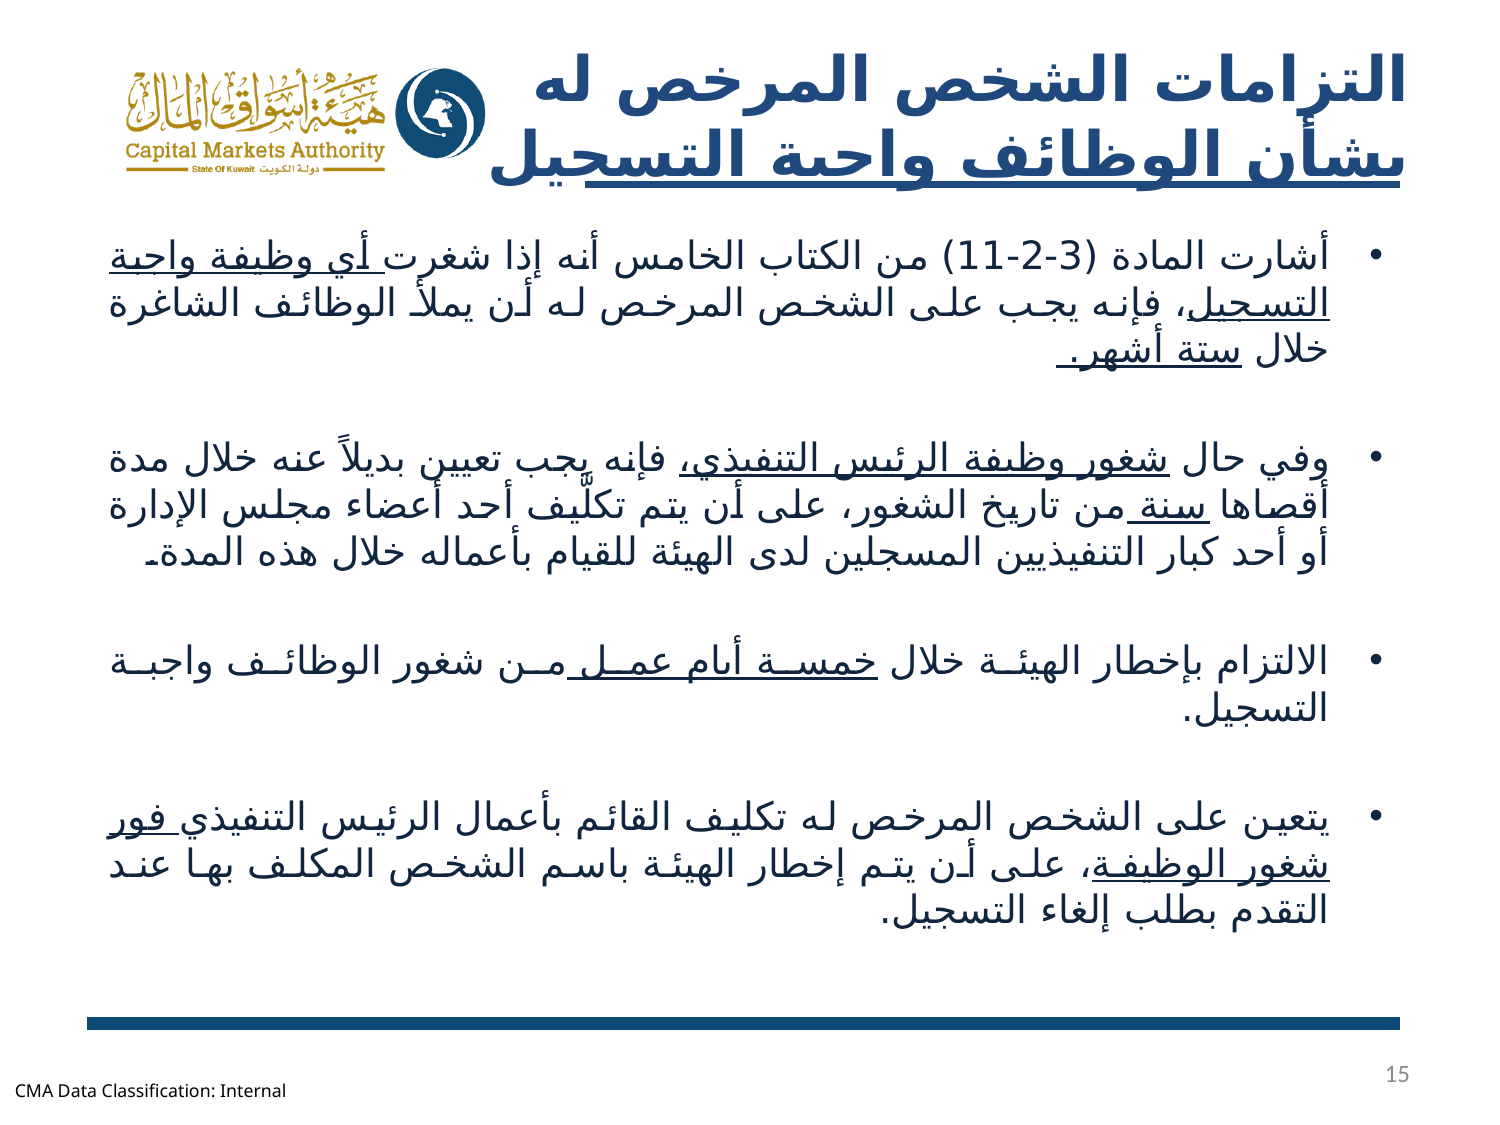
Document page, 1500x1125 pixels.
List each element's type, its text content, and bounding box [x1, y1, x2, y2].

slide_number 15 [1074, 1042, 1425, 1103]
title التزامات الشخص المرخص له بشأن الوظائف واجبة التسجيل [460, 20, 1425, 209]
list أشارت المادة (3-2-11) من الكتاب الخامس أنه إذا شغرت أي وظيفة واجبة التسجيل، فإنه يجب على الشخص المرخص له أن يملأ الوظائف الشاغرة خلال ستة أشهر. وفي حال شغور وظيفة الرئيس التنفيذي، فإنه يجب تعيين بديلاً عنه خلال مدة أقصاها سنة من تاريخ الشغور، على أن يتم تكلَّيف أحد أعضاء مجلس الإدارة أو أحد كبار التنفيذيين المسجلين لدى الهيئة للقيام بأعماله خلال هذه المدة. الالتزام بإخطار الهيئة خلال خمسة أيام عمل من شغور الوظائف واجبة التسجيل. يتعين على الشخص المرخص له تكليف القائم بأعمال الرئيس التنفيذي فور شغور الوظيفة، على أن يتم إخطار الهيئة باسم الشخص المكلف بها عند التقدم بطلب إلغاء التسجيل. [93, 222, 1394, 994]
picture [74, 40, 536, 203]
picture [87, 1017, 1401, 1031]
